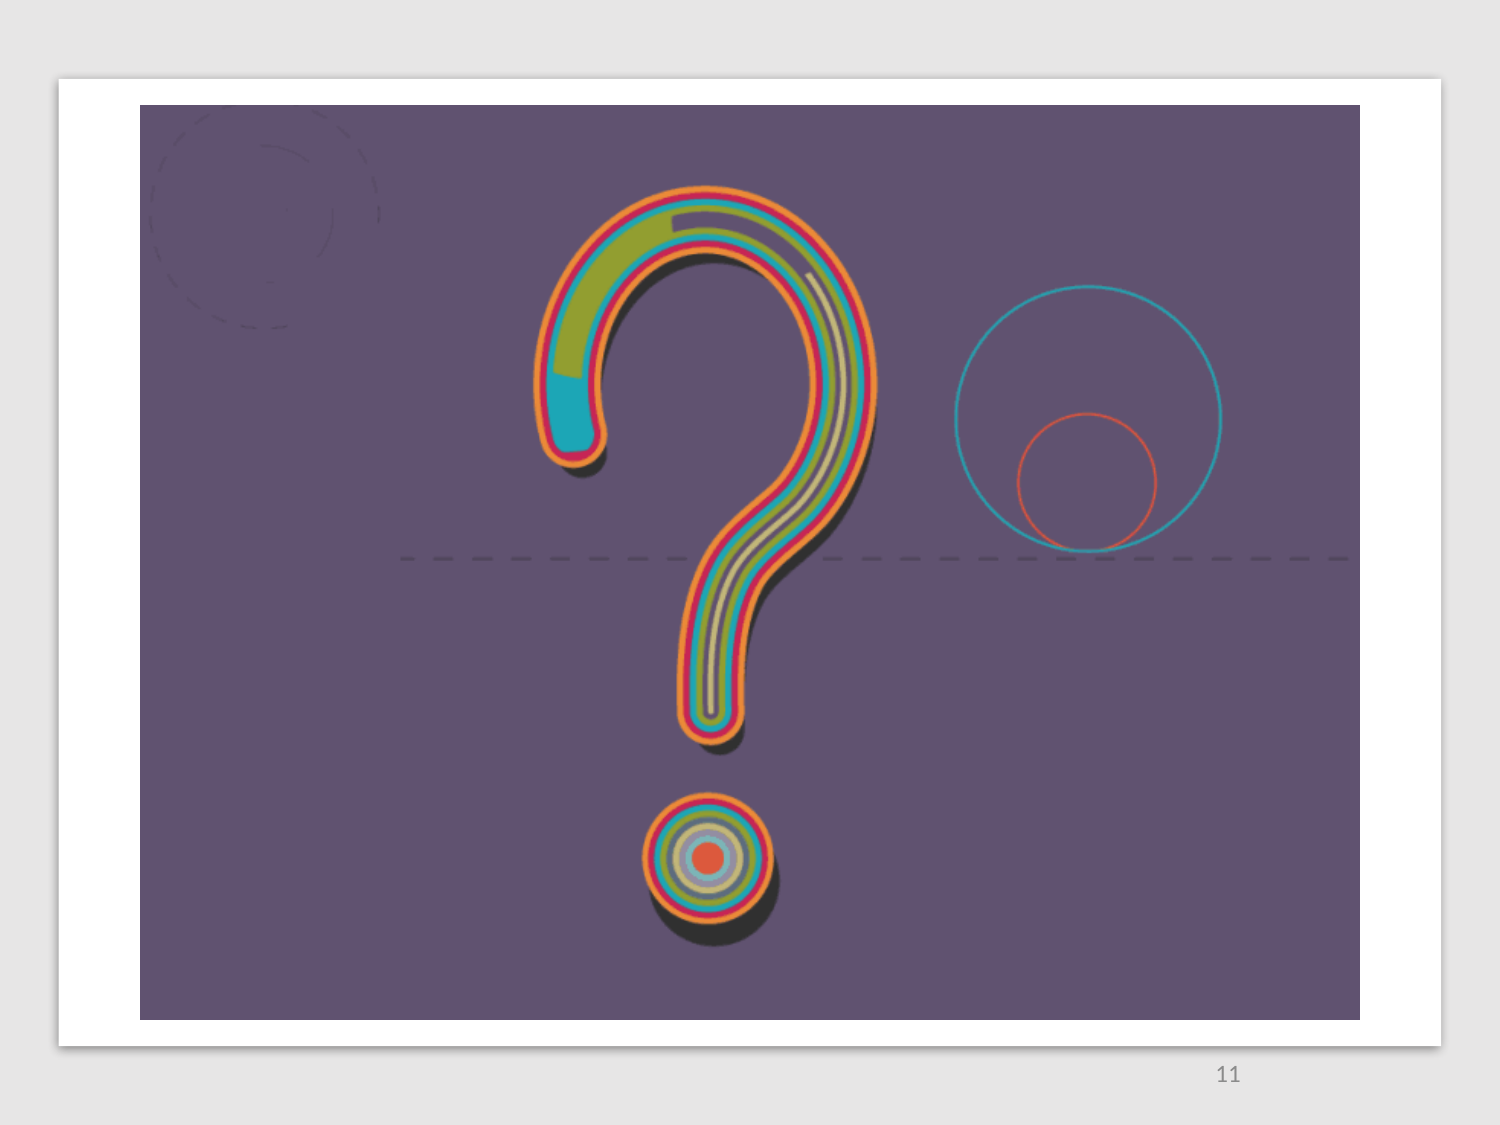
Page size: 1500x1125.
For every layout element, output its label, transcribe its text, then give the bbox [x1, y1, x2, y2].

text_box [58, 78, 1442, 1047]
picture [140, 105, 1360, 1020]
slide_number 11 [1059, 1042, 1397, 1103]
text_box [0, 0, 1500, 1125]
